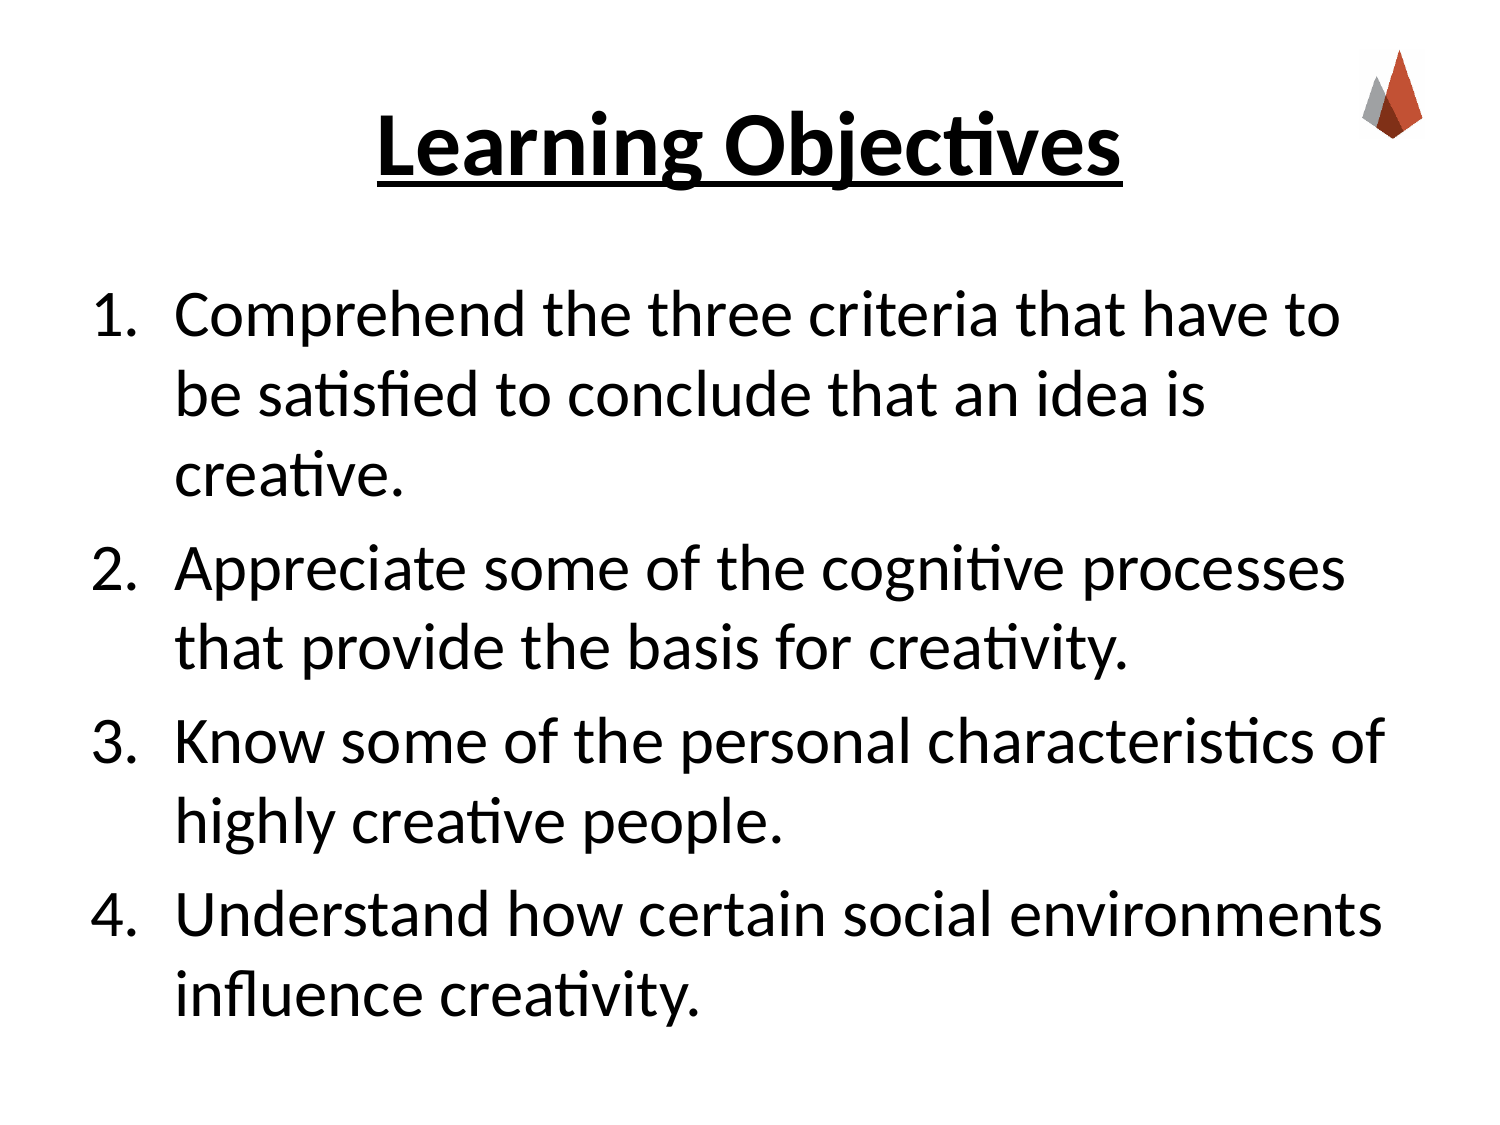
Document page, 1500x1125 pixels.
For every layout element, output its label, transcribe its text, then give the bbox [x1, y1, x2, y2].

title Learning Objectives [75, 45, 1425, 233]
list Comprehend the three criteria that have to be satisfied to conclude that an idea is creative. Appreciate some of the cognitive processes that provide the basis for creativity. Know some of the personal characteristics of highly creative people. Understand how certain social environments influence creativity. [75, 262, 1425, 1005]
